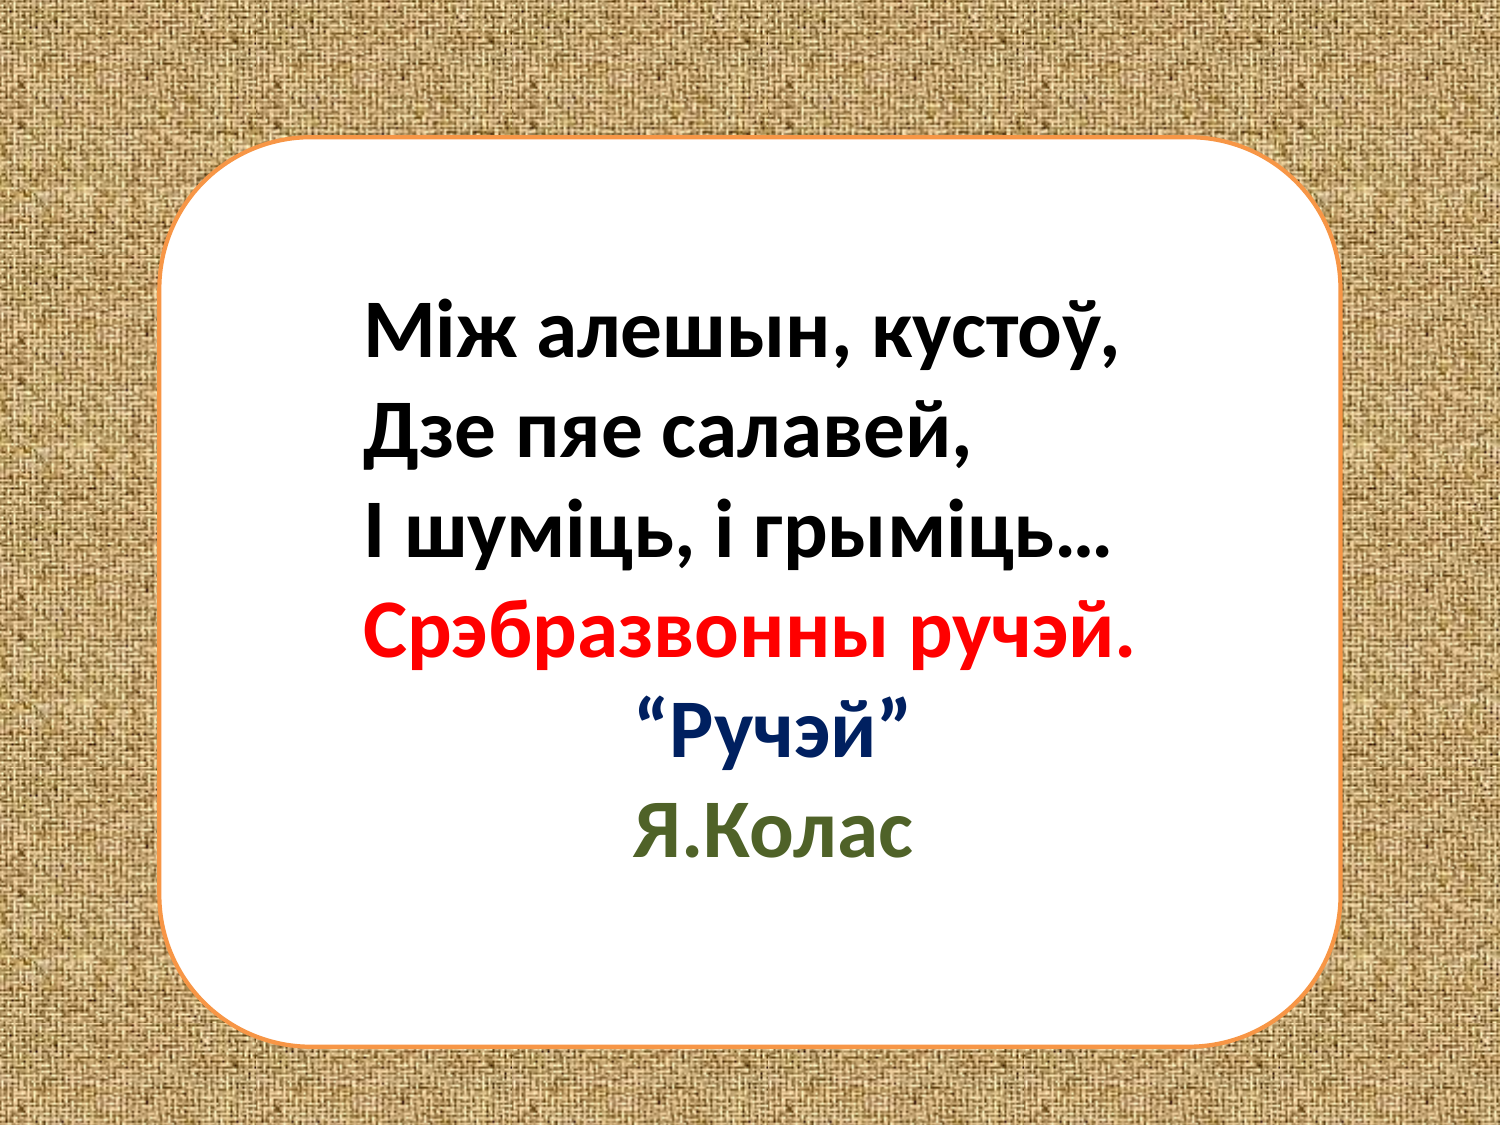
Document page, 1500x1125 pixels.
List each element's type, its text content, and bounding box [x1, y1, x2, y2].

picture [0, 0, 1500, 1125]
text_box Між алешын, кустоў, Дзе пяе салавей, І шуміць, і грыміць… Срэбразвонны ручэй. “Ручэй” Я.Колас [348, 267, 1199, 882]
text_box [157, 135, 1343, 1049]
